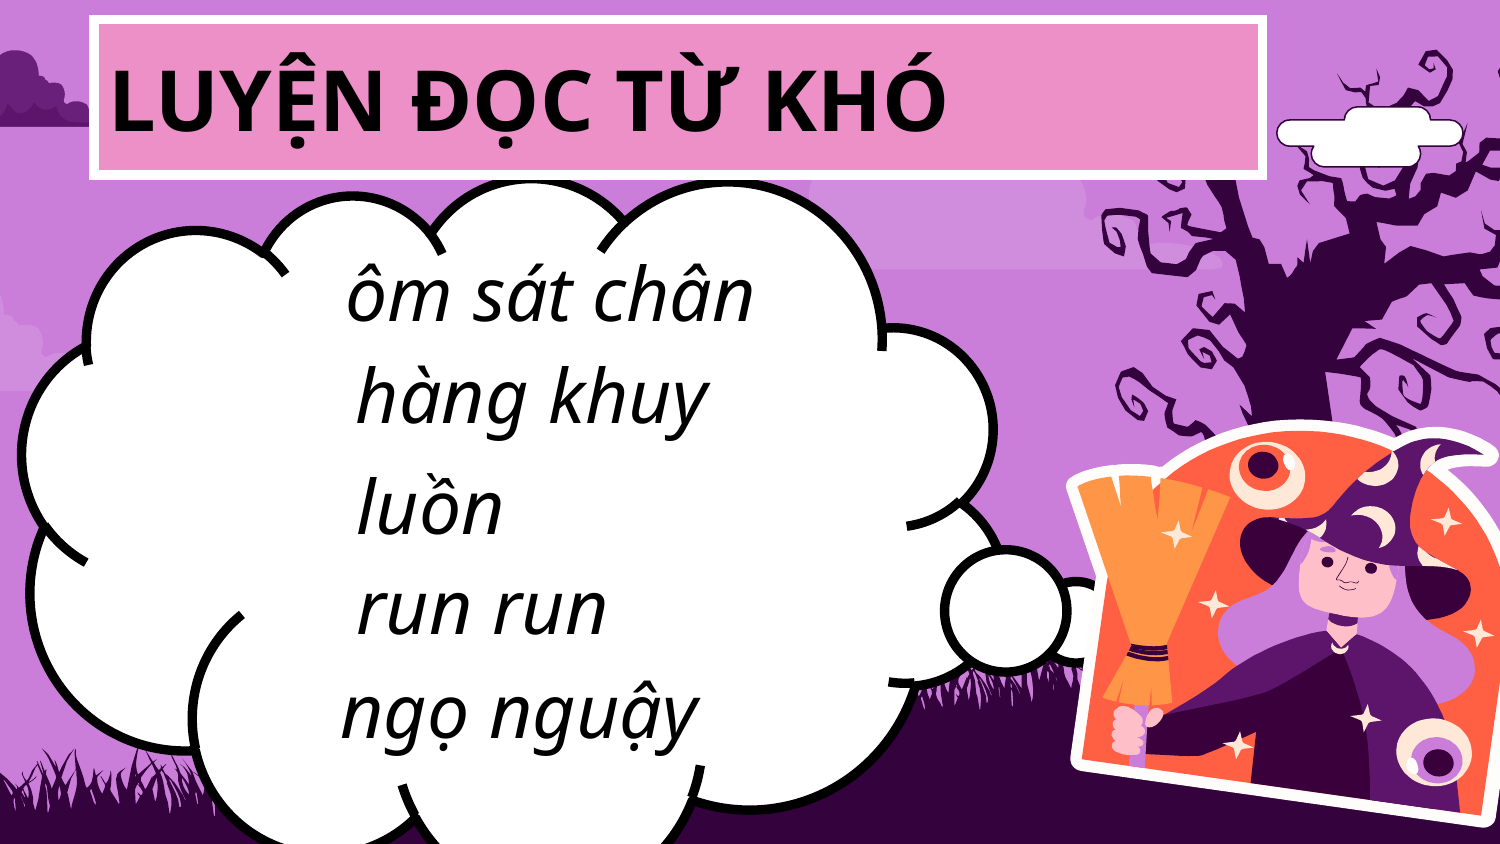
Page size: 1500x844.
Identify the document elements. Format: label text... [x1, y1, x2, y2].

text_box ngọ nguậy [290, 640, 955, 747]
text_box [1051, 406, 1500, 799]
text_box [678, 179, 778, 188]
text_box [1276, 106, 1464, 167]
text_box luồn [306, 436, 971, 544]
text_box hàng khuy [306, 325, 971, 432]
text_box [19, 211, 996, 844]
list ôm sát chân [296, 188, 961, 295]
text_box [955, 508, 1046, 676]
text_box [479, 176, 583, 188]
title LUYỆN ĐỌC TỪ KHÓ [93, 19, 1263, 176]
text_box run run [306, 544, 971, 643]
